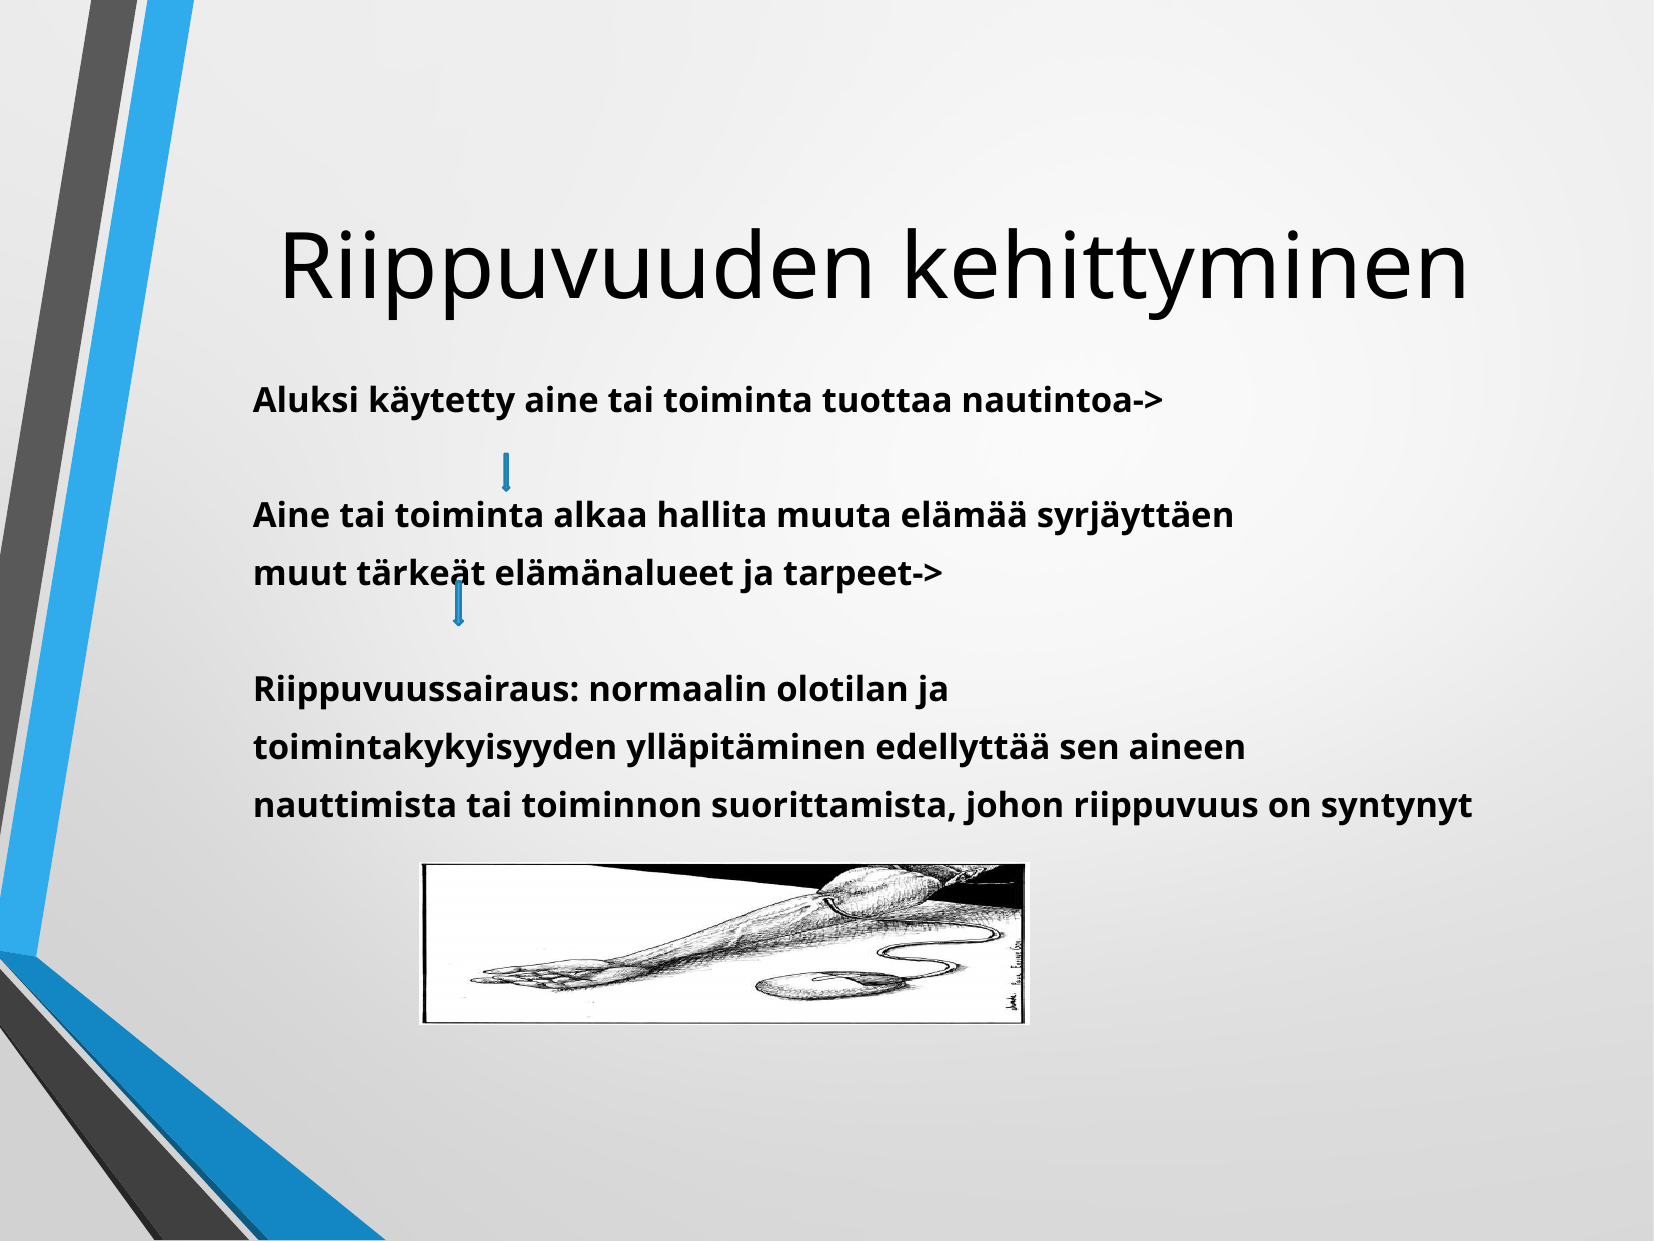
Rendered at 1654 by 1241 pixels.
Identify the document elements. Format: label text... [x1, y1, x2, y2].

text_box [501, 452, 511, 492]
title Riippuvuuden kehittyminen [177, 82, 1571, 441]
picture [419, 862, 1030, 1026]
list Aluksi käytetty aine tai toiminta tuottaa nautintoa-> Aine tai toiminta alkaa hallita muuta elämää syrjäyttäen muut tärkeät elämänalueet ja tarpeet-> Riippuvuussairaus: normaalin olotilan ja toimintakykyisyyden ylläpitäminen edellyttää sen aineen nauttimista tai toiminnon suorittamista, johon riippuvuus on syntynyt [155, 403, 1520, 1025]
text_box [452, 580, 465, 627]
